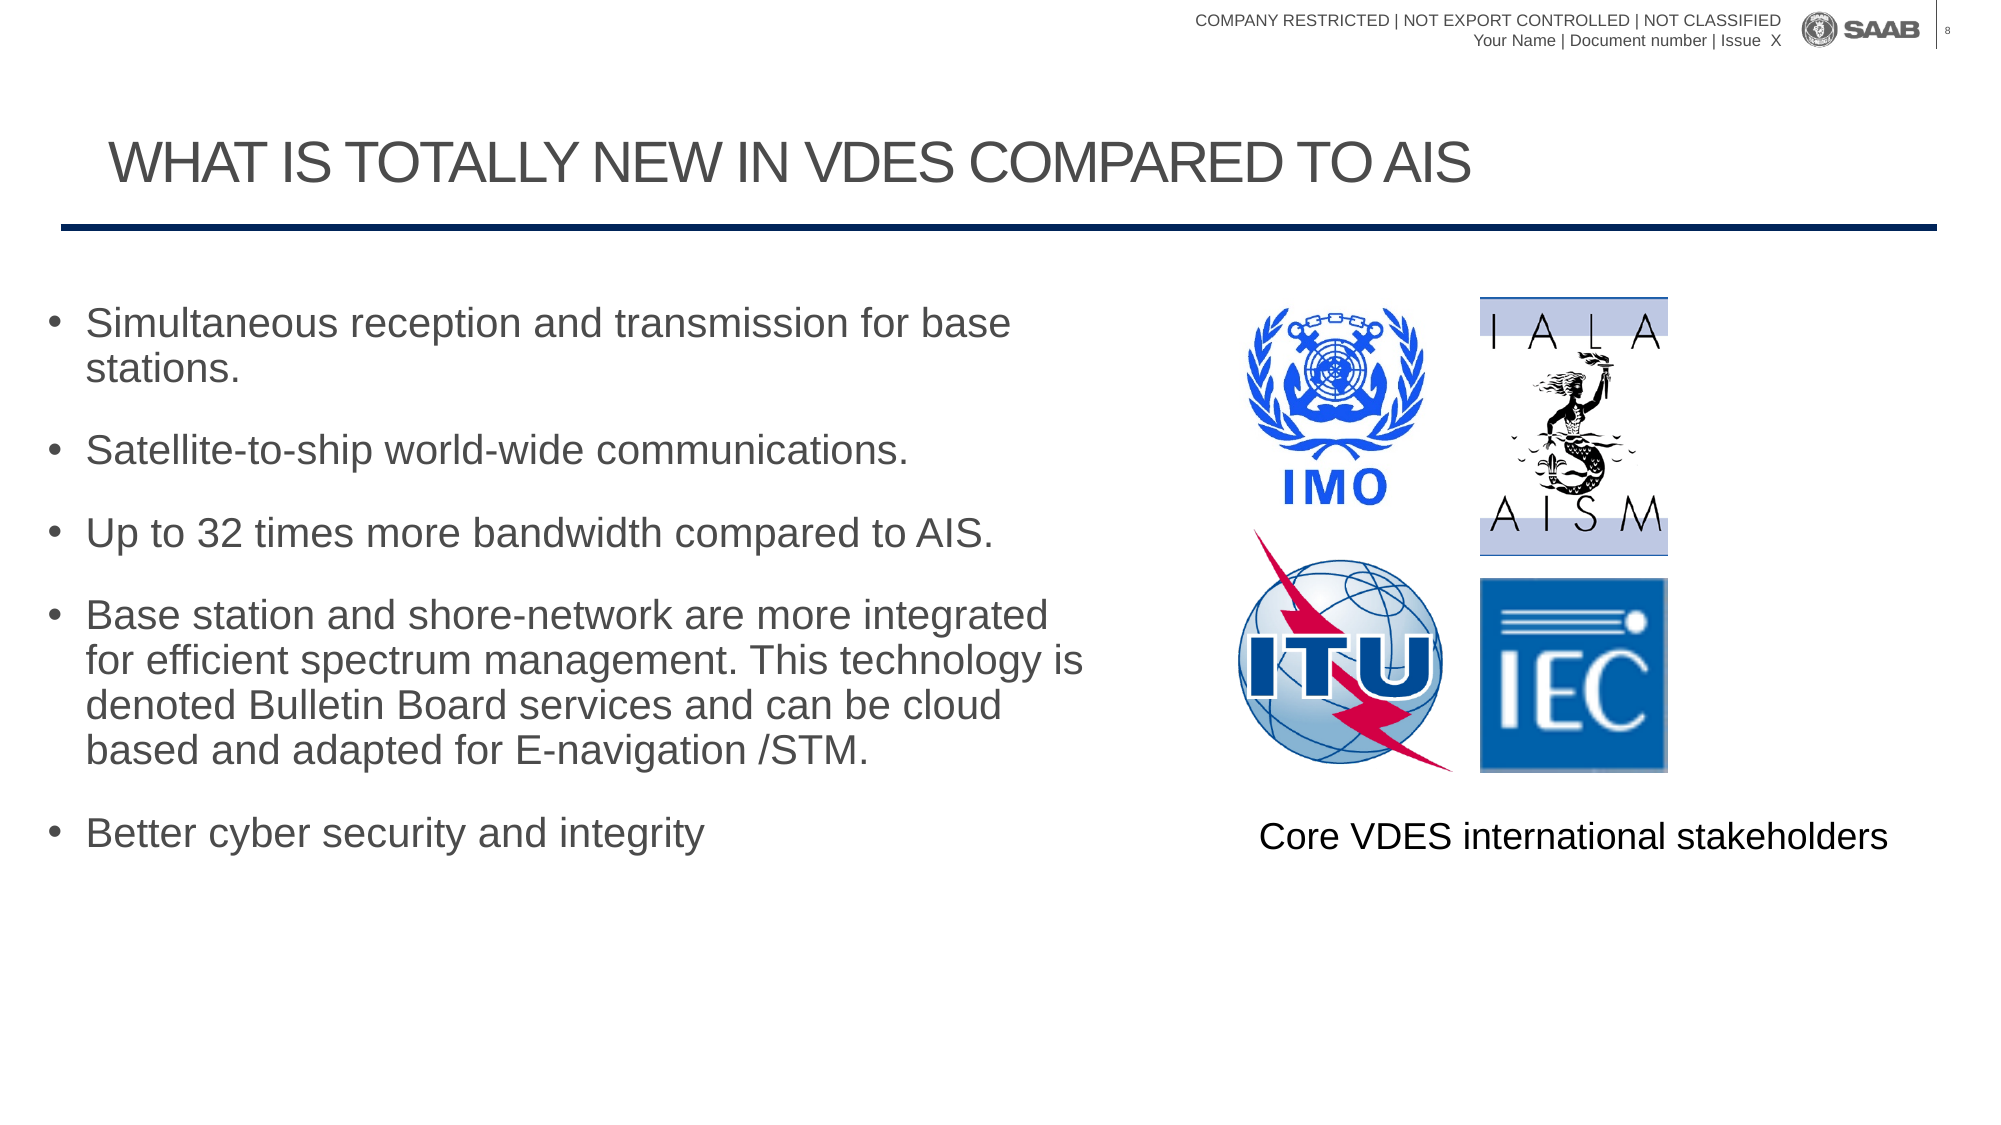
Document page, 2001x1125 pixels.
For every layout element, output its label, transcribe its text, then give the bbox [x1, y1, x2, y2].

picture [1480, 297, 1668, 556]
slide_number 8 [1944, 21, 1966, 39]
title What is totally new in VDES compared to ais [108, 41, 1601, 207]
text_box Core VDES international stakeholders [1244, 805, 1904, 865]
picture [1236, 529, 1453, 773]
list Simultaneous reception and transmission for base stations. Satellite-to-ship world-wide communications. Up to 32 times more bandwidth compared to AIS. Base station and shore-network are more integrated for efficient spectrum management. This technology is denoted Bulletin Board services and can be cloud based and adapted for E-navigation /STM. Better cyber security and integrity [47, 236, 1174, 866]
picture [1480, 578, 1668, 773]
picture [1228, 298, 1443, 514]
